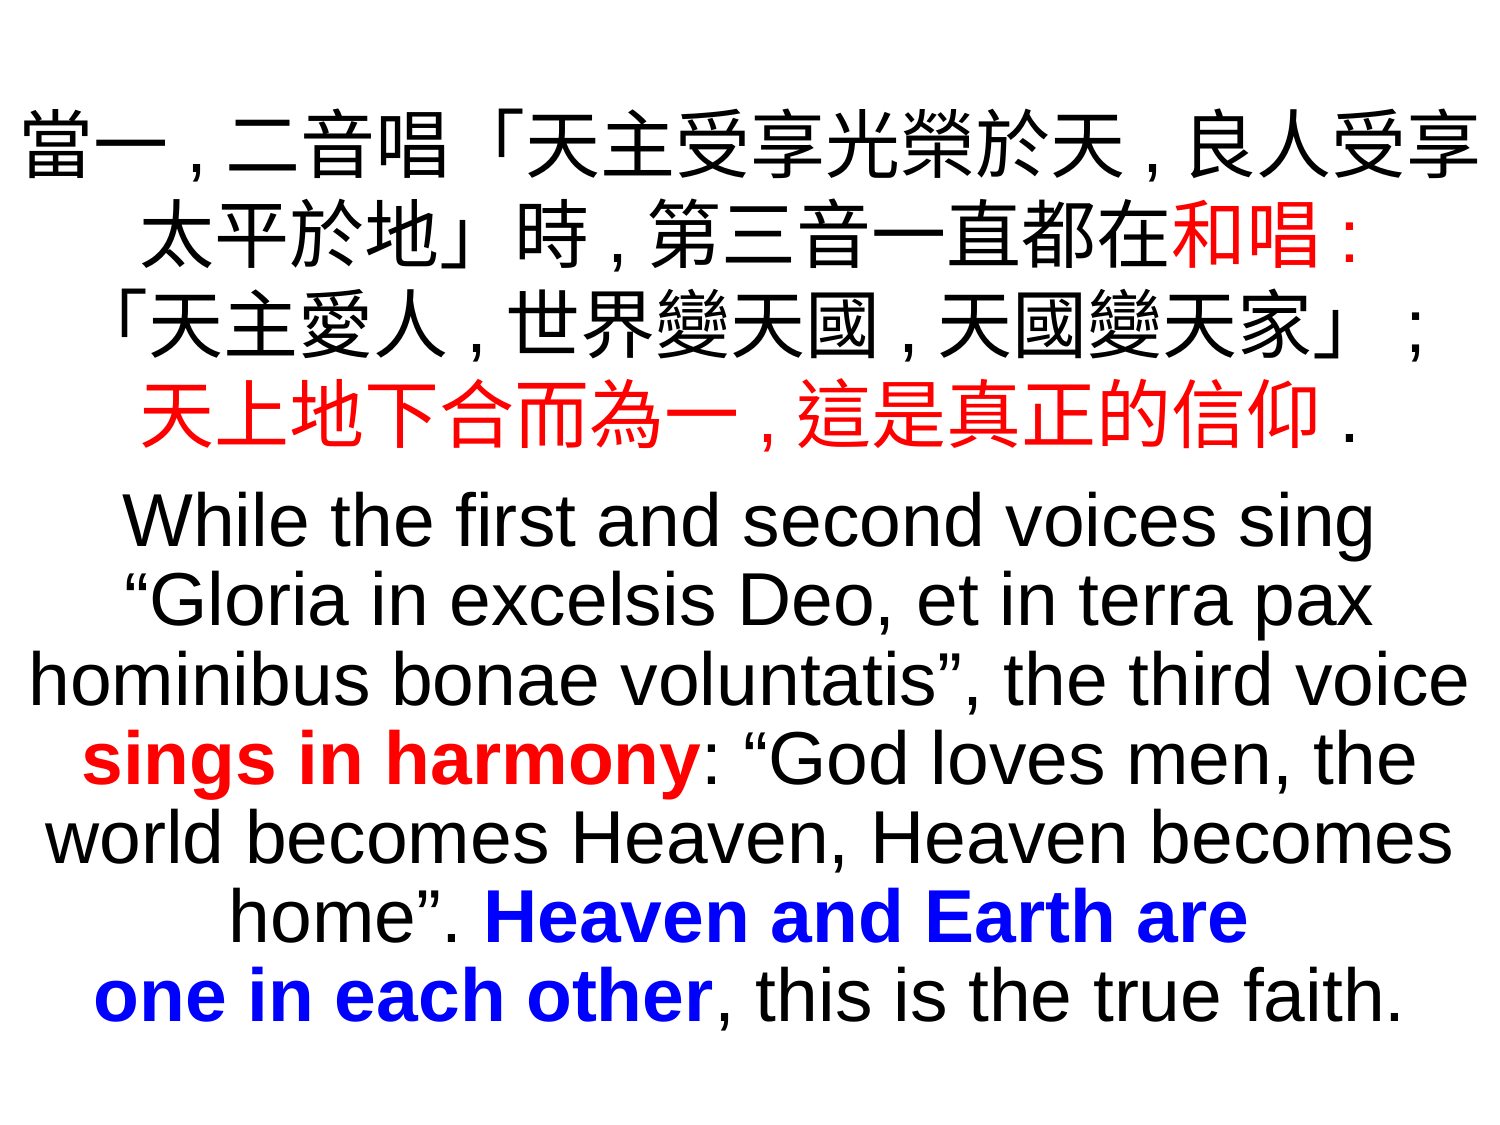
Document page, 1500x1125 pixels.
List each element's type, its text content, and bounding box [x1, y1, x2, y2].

subtitle 當一,二音唱「天主受享光榮於天,良人受享太平於地」時,第三音一直都在和唱: 「天主愛人,世界變天國,天國變天家」; 天上地下合而為一,這是真正的信仰. While the first and second voices sing “Gloria in excelsis Deo, et in terra pax hominibus bonae voluntatis”, the third voice sings in harmony: “God loves men, the world becomes Heaven, Heaven becomes home”. Heaven and Earth are one in each other, this is the true faith. [0, 0, 1500, 1125]
